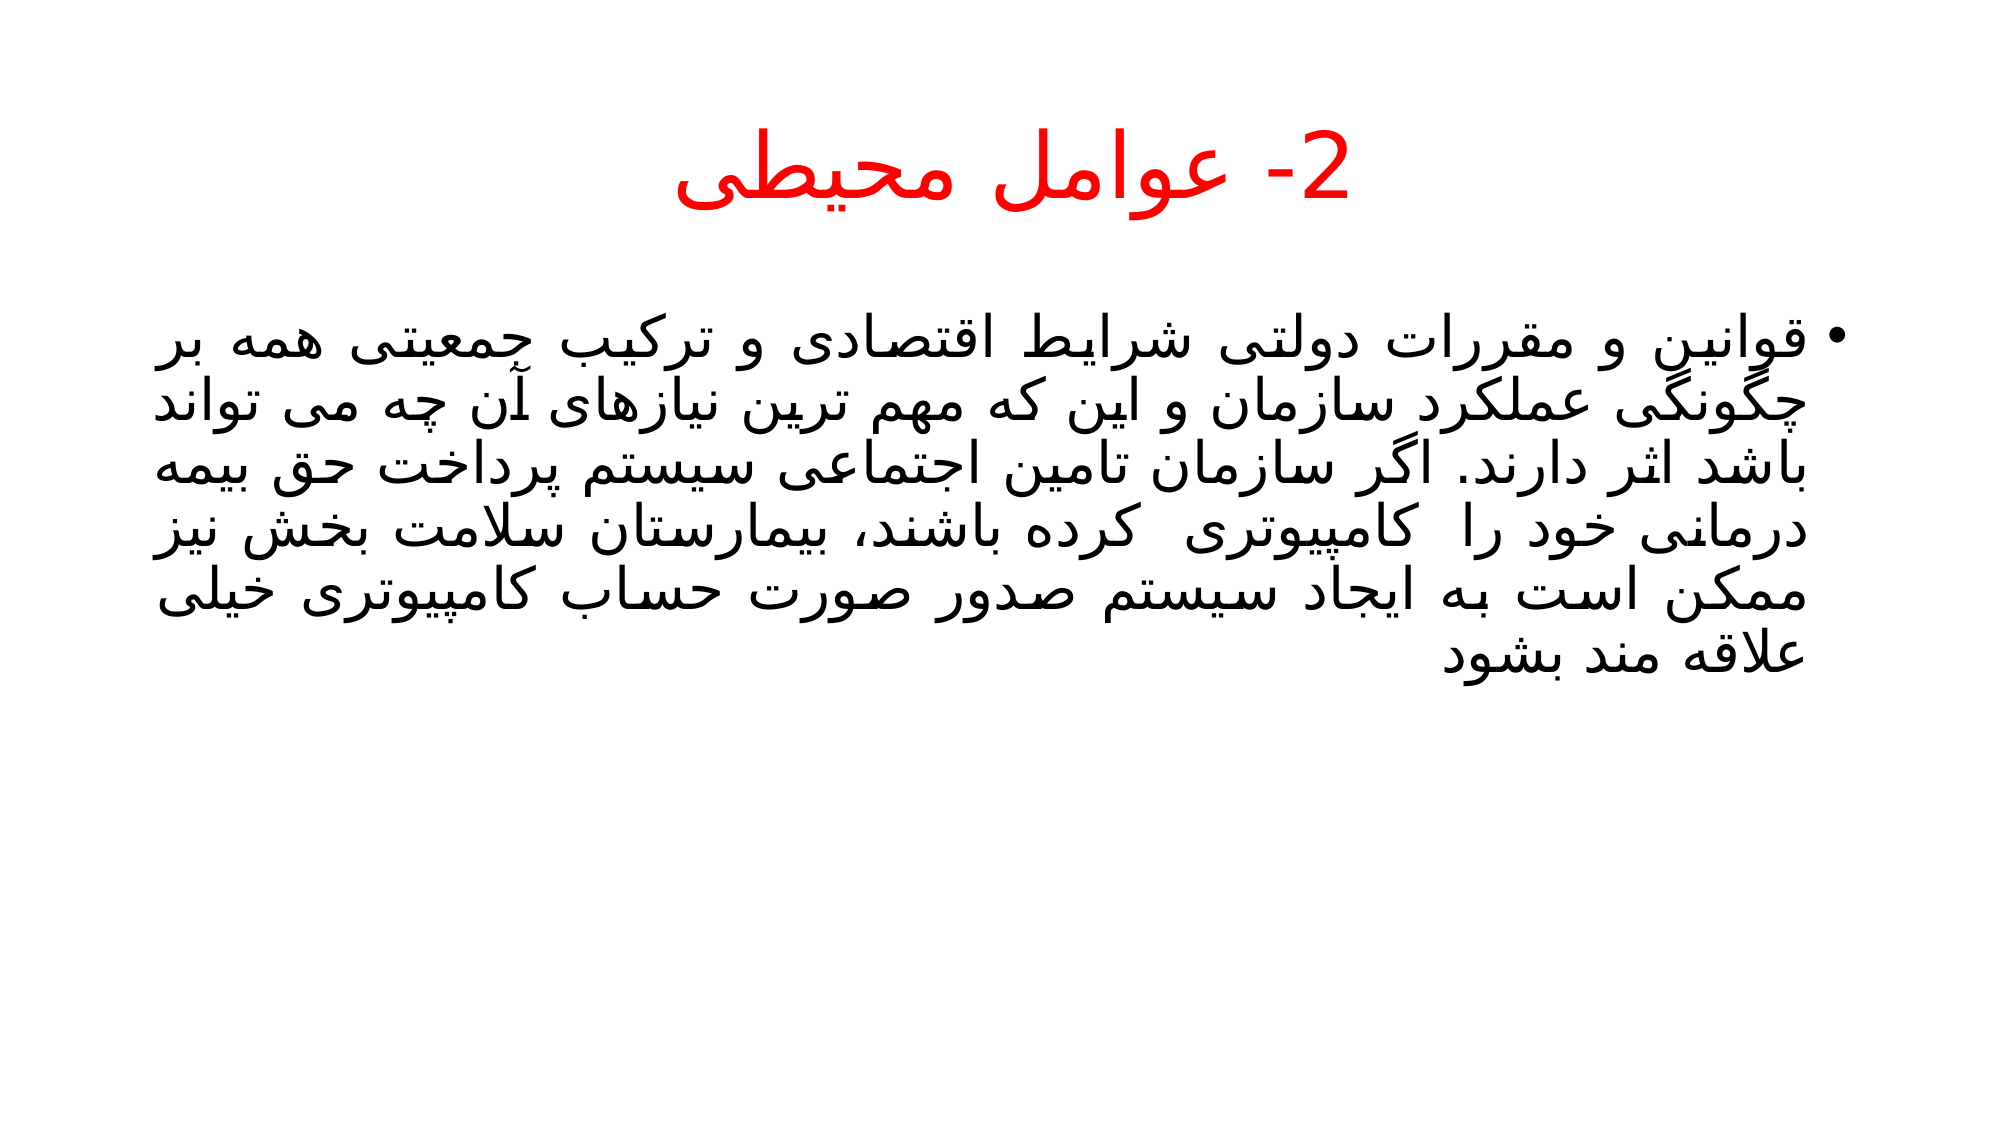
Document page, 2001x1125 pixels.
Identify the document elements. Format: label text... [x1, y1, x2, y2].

title 2- عوامل محیطی [137, 59, 1863, 278]
list قوانین و مقررات دولتی شرایط اقتصادی و ترکیب جمعیتی همه بر چگونگی عملکرد سازمان و این که مهم ترین نیازهای آن چه می تواند باشد اثر دارند. اگر سازمان تامین اجتماعی سیستم پرداخت حق بیمه درمانی خود را کامپیوتری کرده باشند، بیمارستان سلامت بخش نیز ممکن است به ایجاد سیستم صدور صورت حساب کامپیوتری خیلی علاقه مند بشود [137, 299, 1863, 1014]
